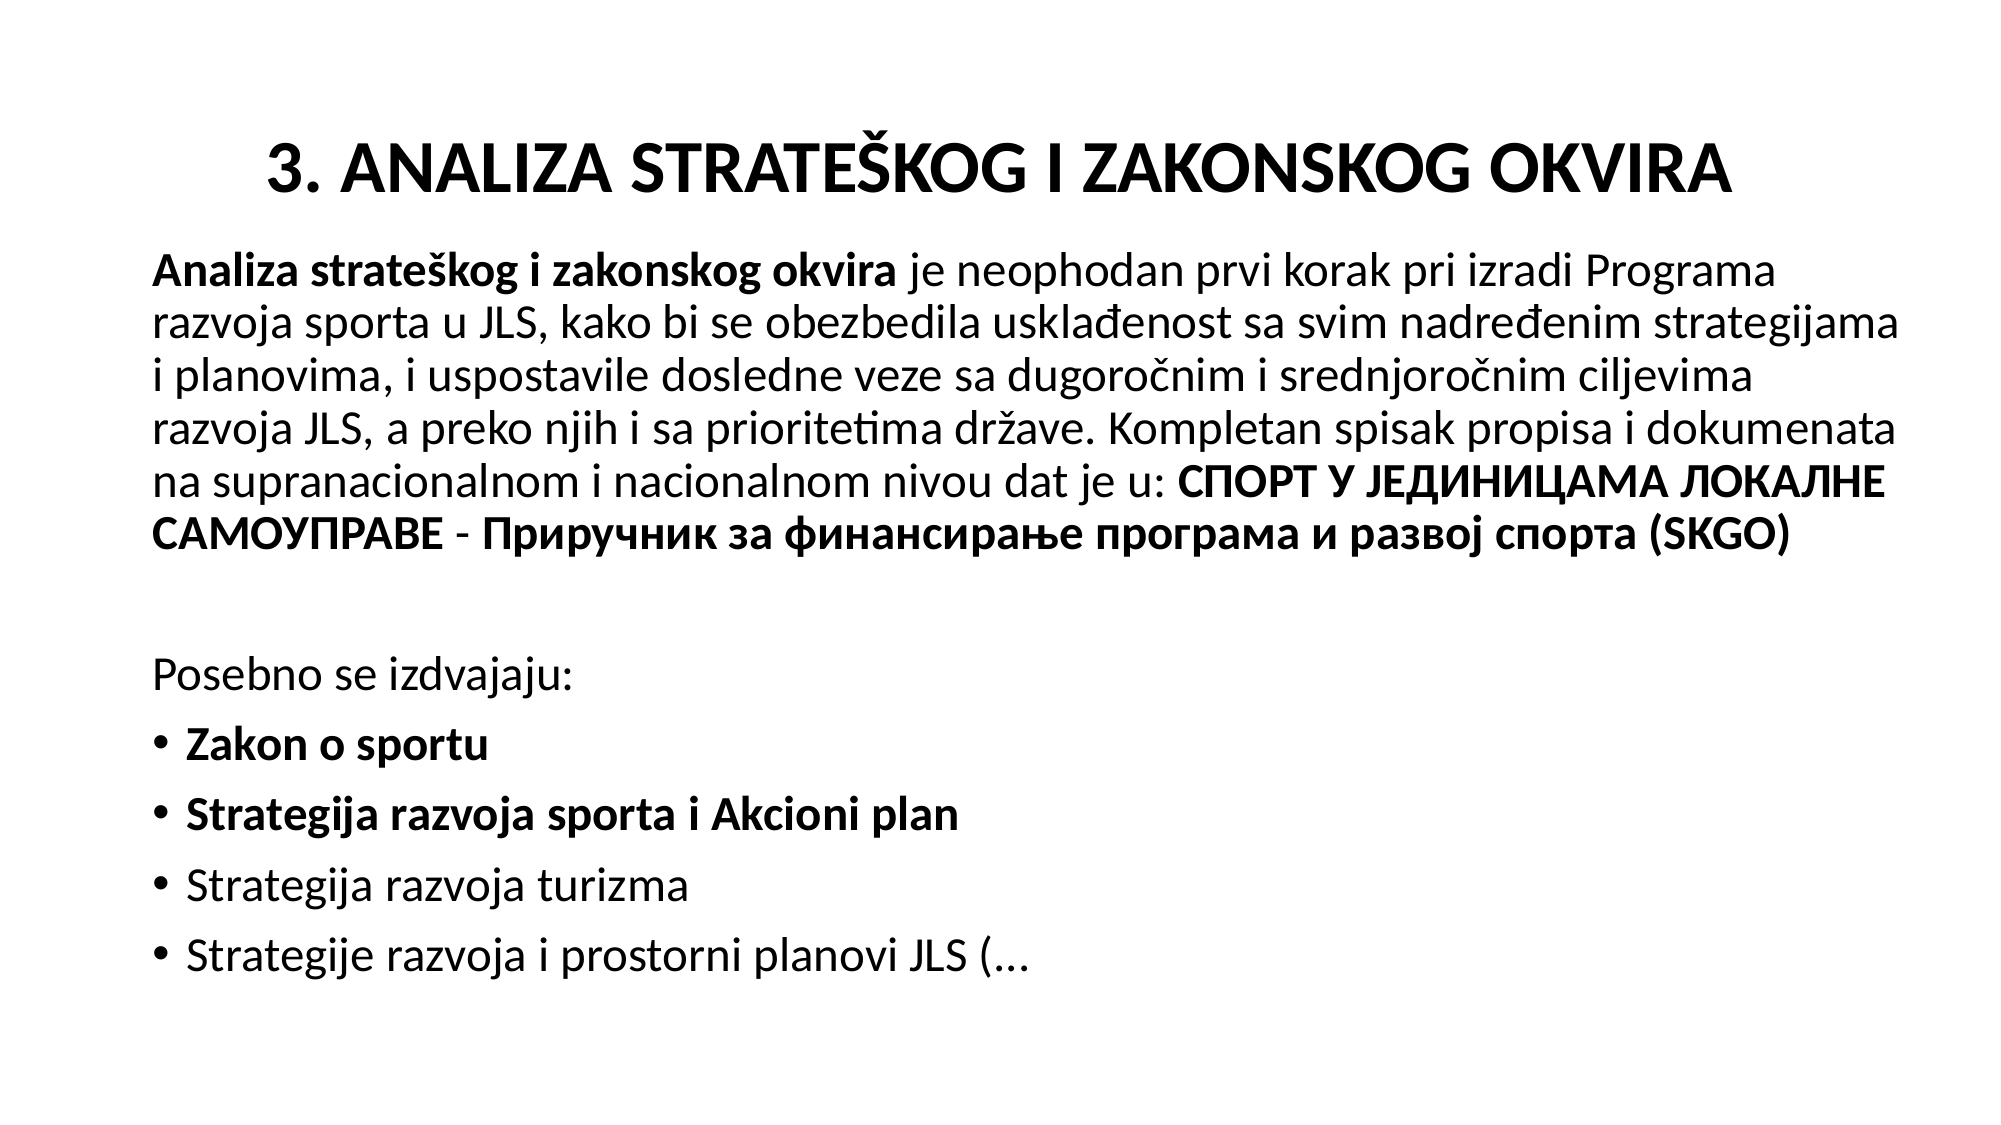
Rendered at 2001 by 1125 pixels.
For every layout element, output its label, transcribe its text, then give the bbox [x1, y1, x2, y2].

list Analiza strateškog i zakonskog okvira je neophodan prvi korak pri izradi Programa razvoja sporta u JLS, kako bi se obezbedila usklađenost sa svim nadređenim strategijama i planovima, i uspostavile dosledne veze sa dugoročnim i srednjoročnim ciljevima razvoja JLS, a preko njih i sa prioritetima države. Kompletan spisak propisa i dokumenata na supranacionalnom i nacionalnom nivou dat je u: СПОРТ У ЈЕДИНИЦАМА ЛОКАЛНЕ САМОУПРАВЕ - Приручник за финансирање програма и развој спорта (SKGO) Posebno se izdvajaju: Zakon o sportu Strategija razvoja sporta i Akcioni plan Strategija razvoja turizma Strategije razvoja i prostorni planovi JLS (... [137, 236, 1921, 1014]
title 3. ANALIZA STRATEŠKOG I ZAKONSKOG OKVIRA [137, 59, 1863, 236]
